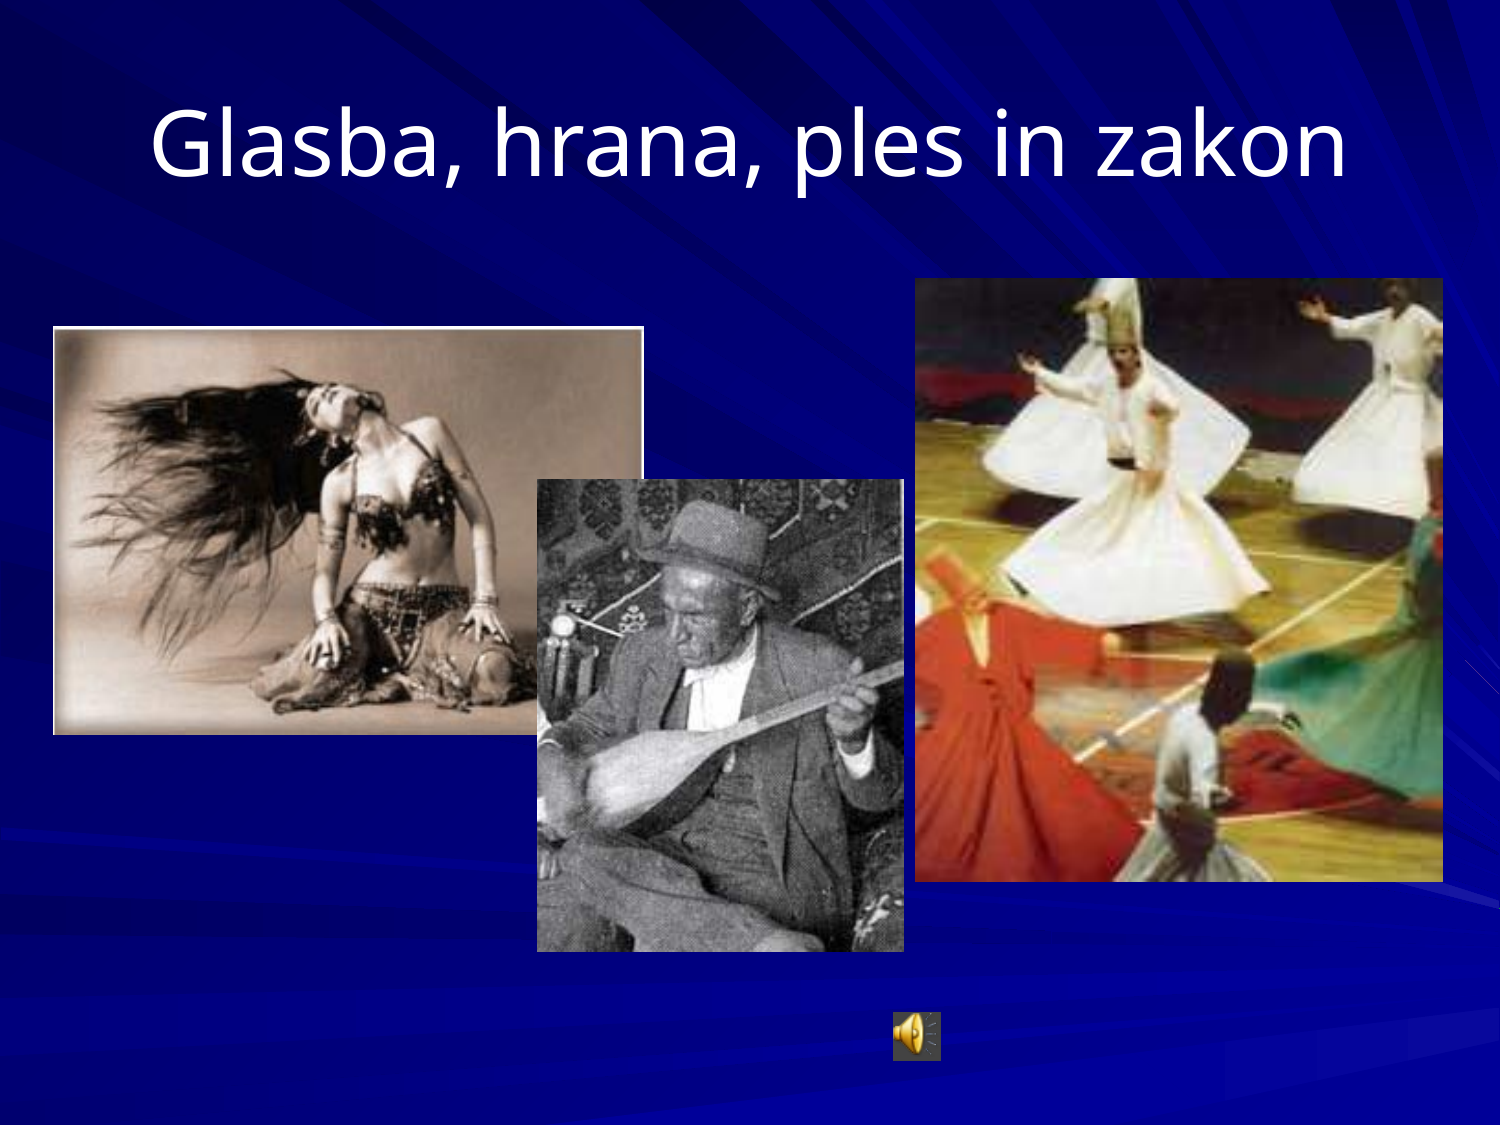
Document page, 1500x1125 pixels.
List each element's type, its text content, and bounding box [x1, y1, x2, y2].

picture [891, 1011, 942, 1062]
picture [915, 278, 1443, 882]
title Glasba, hrana, ples in zakon [75, 45, 1425, 234]
picture [53, 326, 904, 953]
